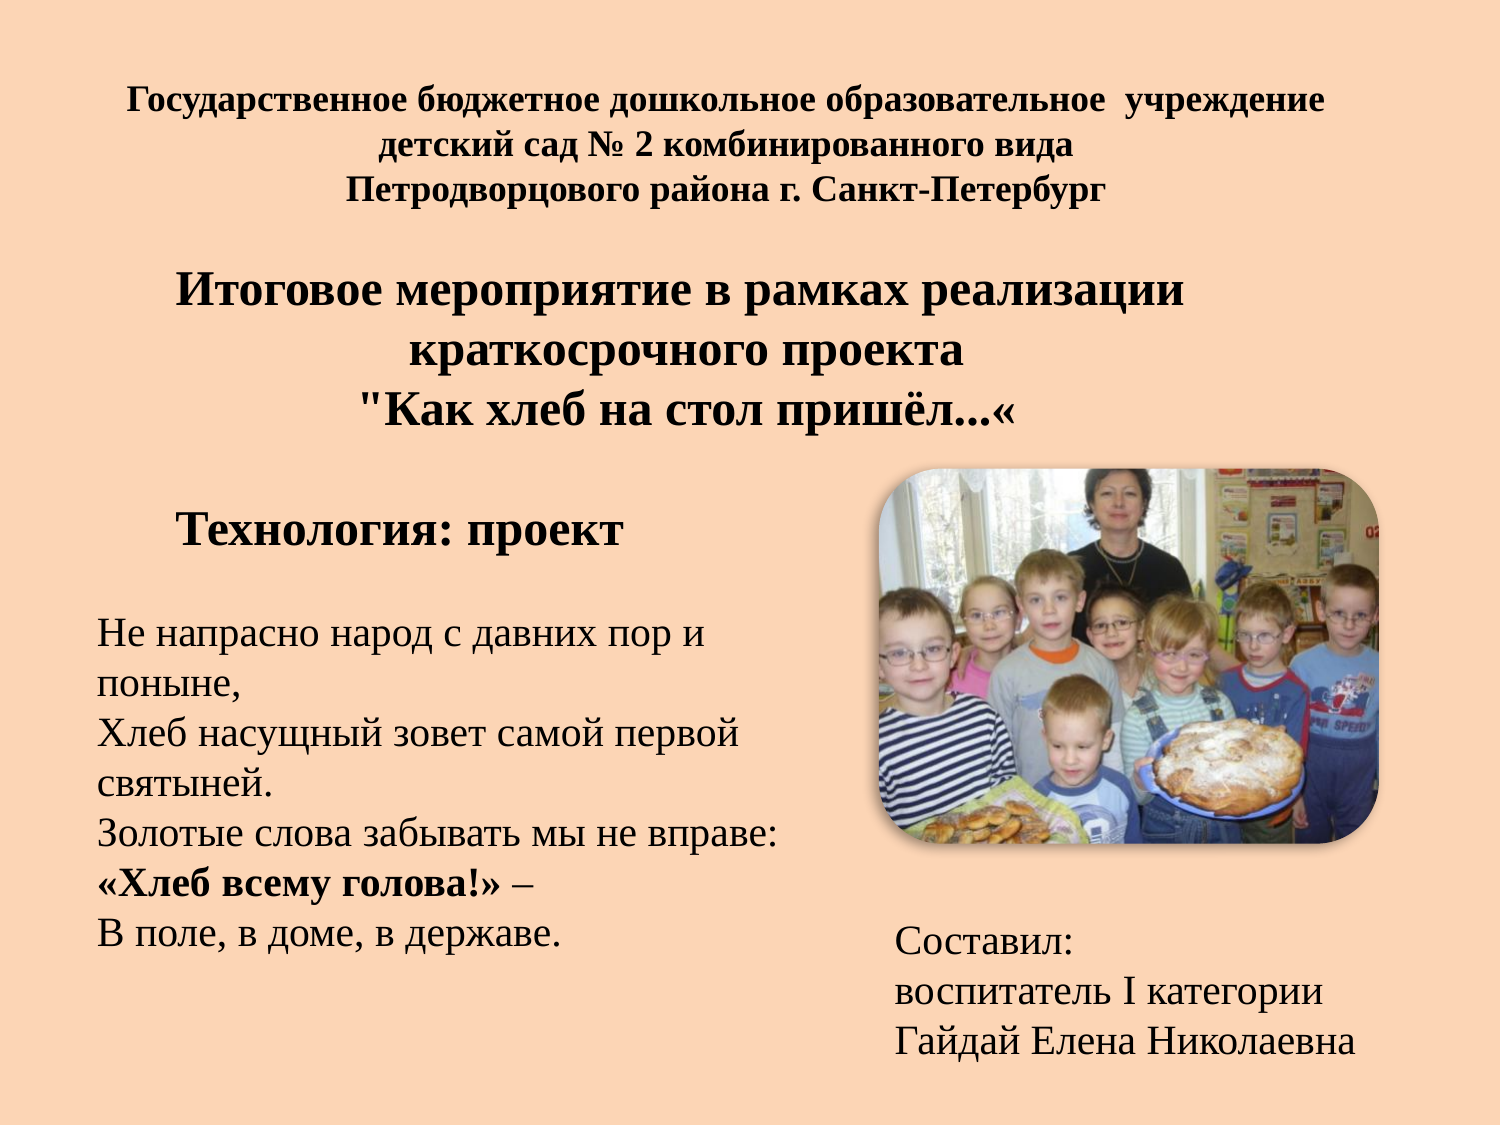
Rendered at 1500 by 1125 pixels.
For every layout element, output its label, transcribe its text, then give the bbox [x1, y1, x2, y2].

picture [878, 468, 1380, 844]
text_box Итоговое мероприятие в рамках реализации краткосрочного проекта "Как хлеб на стол пришёл...« Технология: проект [160, 217, 1213, 563]
text_box Не напрасно народ с давних пор и поныне, Хлеб насущный зовет самой первой святыней. Золотые слова забывать мы не вправе: «Хлеб всему голова!» – В поле, в доме, в державе. [82, 597, 827, 963]
text_box Государственное бюджетное дошкольное образовательное учреждение детский сад № 2 комбинированного вида Петродворцового района г. Санкт-Петербург [100, 66, 1353, 217]
text_box Составил: воспитатель I категории Гайдай Елена Николаевна [879, 905, 1459, 1070]
